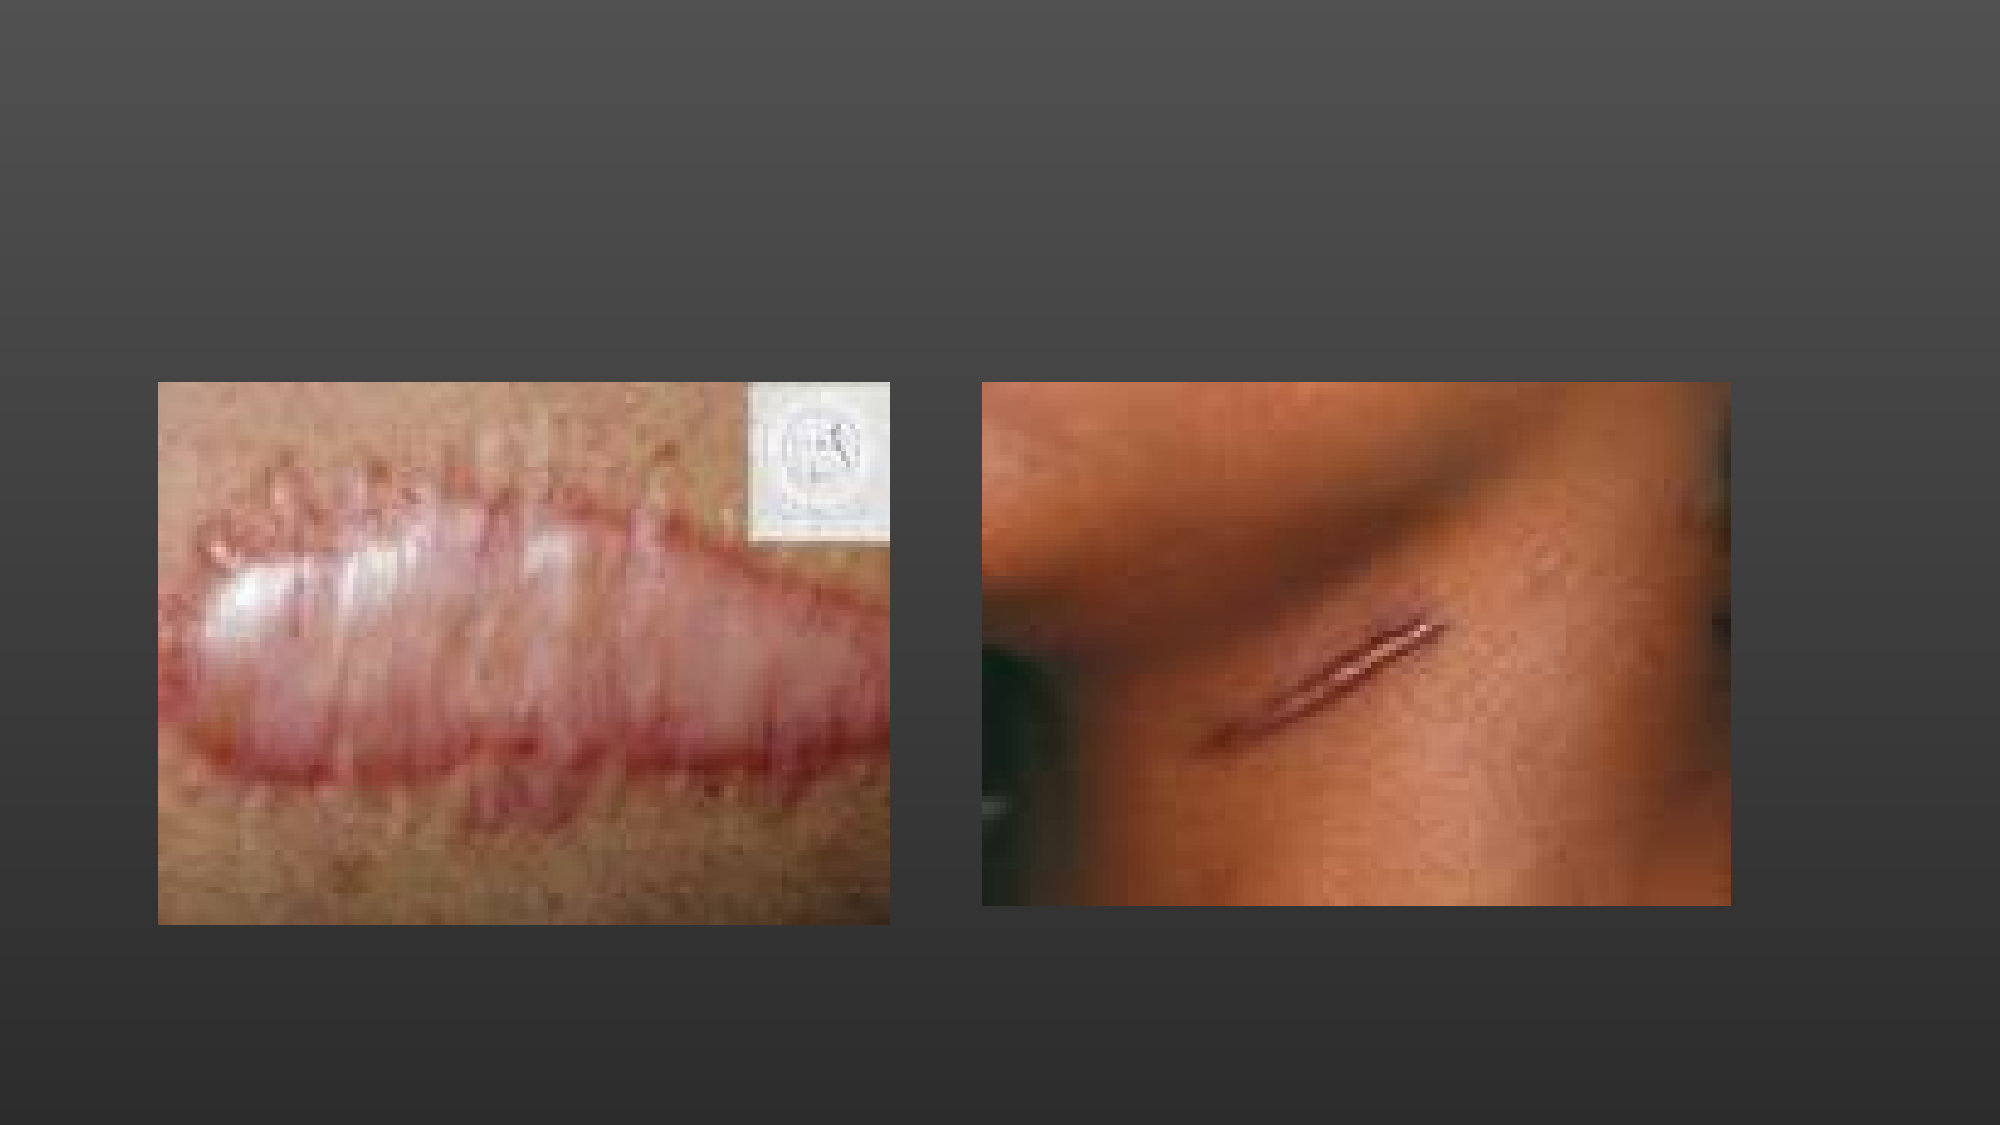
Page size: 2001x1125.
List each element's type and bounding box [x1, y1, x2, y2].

picture [158, 382, 890, 926]
list [982, 382, 1731, 906]
